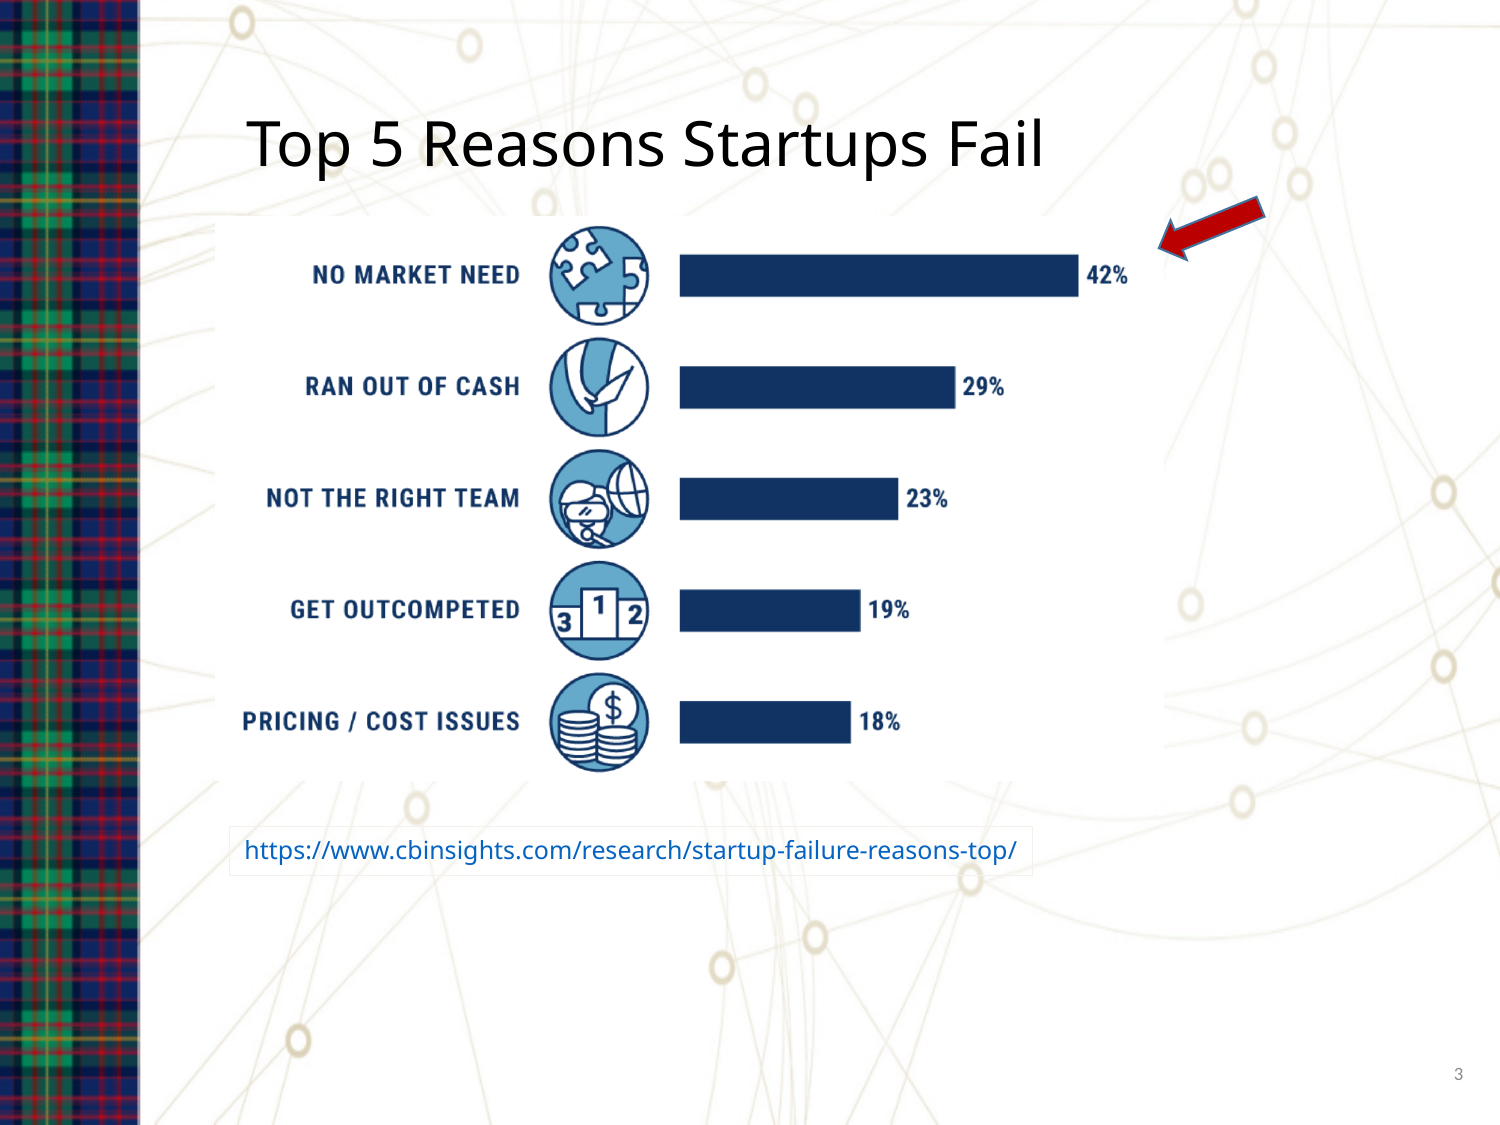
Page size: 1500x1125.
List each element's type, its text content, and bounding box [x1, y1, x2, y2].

picture [0, 0, 1500, 1125]
text_box https://www.cbinsights.com/research/startup-failure-reasons-top/ [229, 826, 1033, 876]
text_box [1164, 195, 1266, 262]
title Top 5 Reasons Startups Fail [231, 64, 1301, 228]
slide_number 4 [1059, 1042, 1479, 1103]
